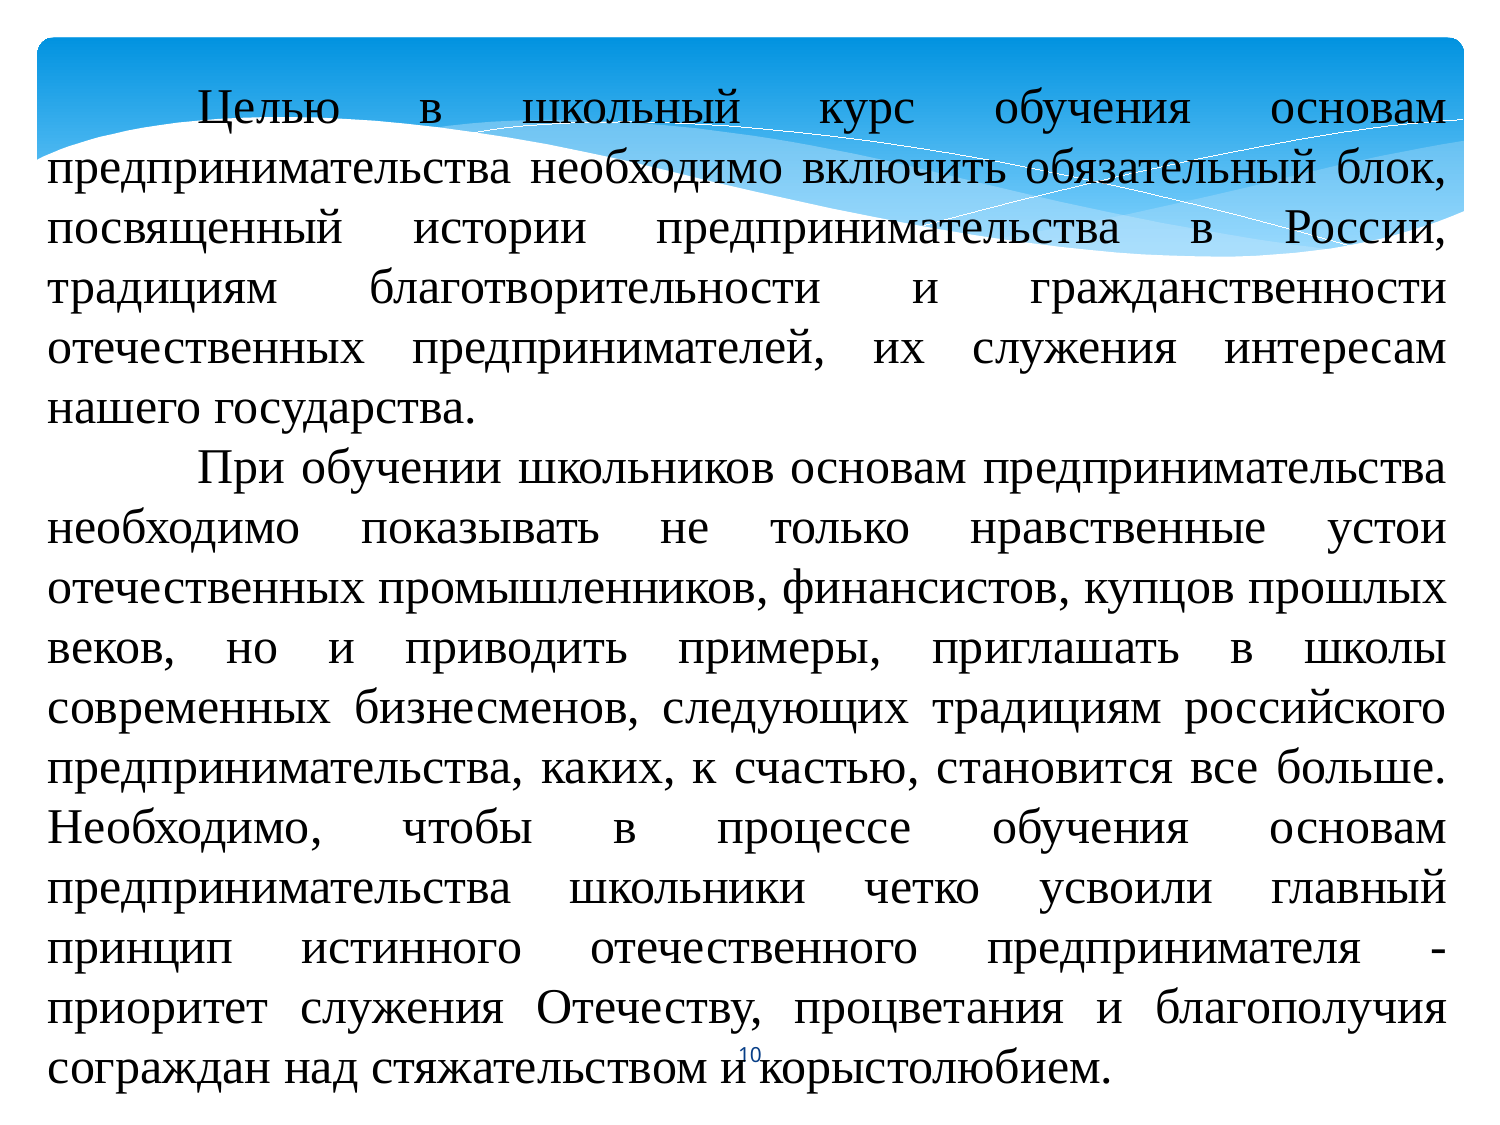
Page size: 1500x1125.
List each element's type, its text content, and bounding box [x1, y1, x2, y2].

text_box Целью в школьный курс обучения основам предпринимательства необходимо включить обязательный блок, посвященный истории предпринимательства в России, традициям благотворительности и гражданственности отечественных предпринимателей, их служения интересам нашего государства. При обучении школьников основам предпринимательства необходимо показывать не только нравственные устои отечественных промышленников, финансистов, купцов прошлых веков, но и приводить примеры, приглашать в школы современных бизнесменов, следующих традициям российского предпринимательства, каких, к счастью, становится все больше. Необходимо, чтобы в процессе обучения основам предпринимательства школьники четко усвоили главный принцип истинного отечественного предпринимателя - приоритет служения Отечеству, процветания и благополучия сограждан над стяжательством и корыстолюбием. [33, 66, 1463, 1102]
slide_number 10 [654, 1025, 846, 1086]
